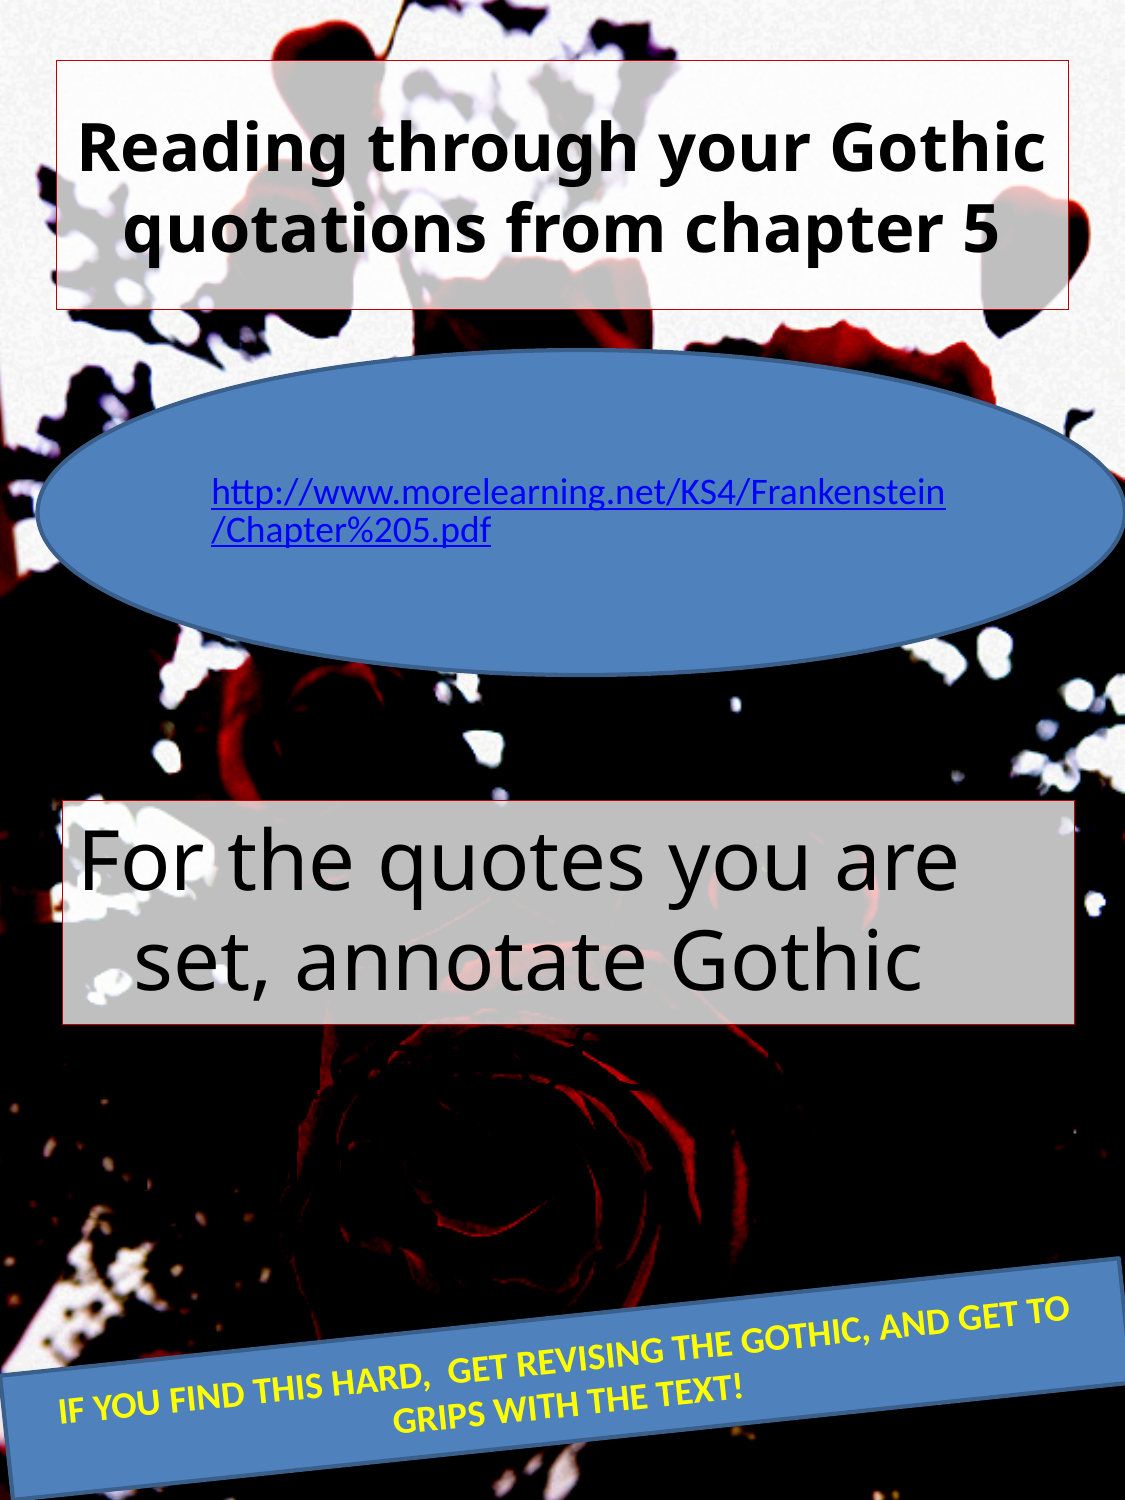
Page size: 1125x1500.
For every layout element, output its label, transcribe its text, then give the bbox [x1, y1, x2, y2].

list For the quotes you are set, annotate Gothic elements of Shelley’s language. [62, 800, 1075, 1025]
text_box http://www.morelearning.net/KS4/Frankenstein/Chapter%205.pdf [35, 347, 1125, 678]
title Reading through your Gothic quotations from chapter 5 [56, 60, 1069, 310]
text_box IF YOU FIND THIS HARD, GET REVISING THE GOTHIC, AND GET TO GRIPS WITH THE TEXT! [0, 1256, 1125, 1500]
